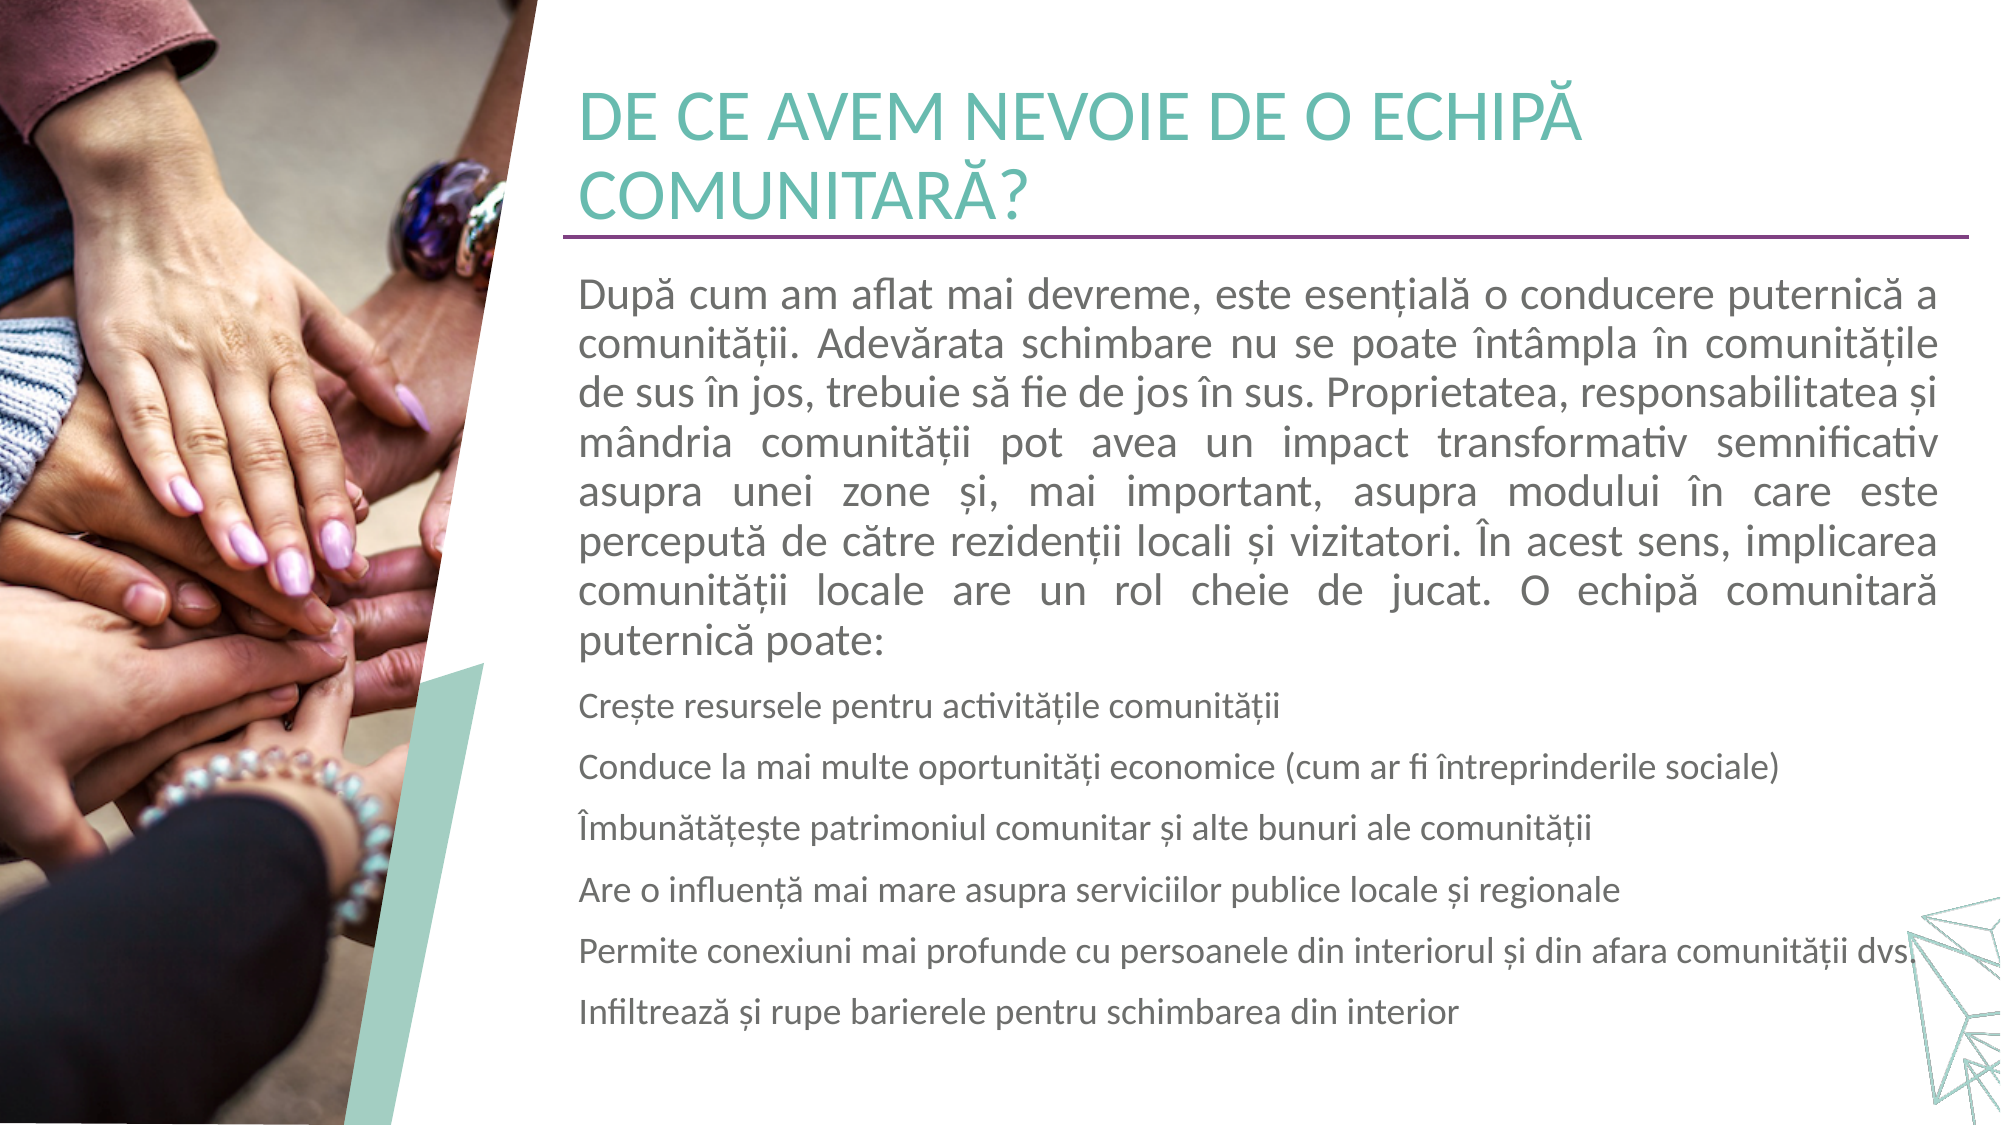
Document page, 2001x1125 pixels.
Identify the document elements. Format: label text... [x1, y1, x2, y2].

list După cum am aflat mai devreme, este esențială o conducere puternică a comunității. Adevărata schimbare nu se poate întâmpla în comunitățile de sus în jos, trebuie să fie de jos în sus. Proprietatea, responsabilitatea și mândria comunității pot avea un impact transformativ semnificativ asupra unei zone și, mai important, asupra modului în care este percepută de către rezidenții locali și vizitatori. În acest sens, implicarea comunității locale are un rol cheie de jucat. O echipă comunitară puternică poate: Crește resursele pentru activitățile comunității Conduce la mai multe oportunități economice (cum ar fi întreprinderile sociale) Îmbunătățește patrimoniul comunitar și alte bunuri ale comunității Are o influență mai mare asupra serviciilor publice locale și regionale Permite conexiuni mai profunde cu persoanele din interiorul și din afara comunității dvs. Infiltrează și rupe barierele pentru schimbarea din interior [563, 262, 1956, 1107]
picture [0, 0, 539, 1125]
list DE CE AVEM NEVOIE DE O ECHIPĂ COMUNITARĂ? [563, 69, 1928, 244]
picture [1907, 872, 2001, 1125]
